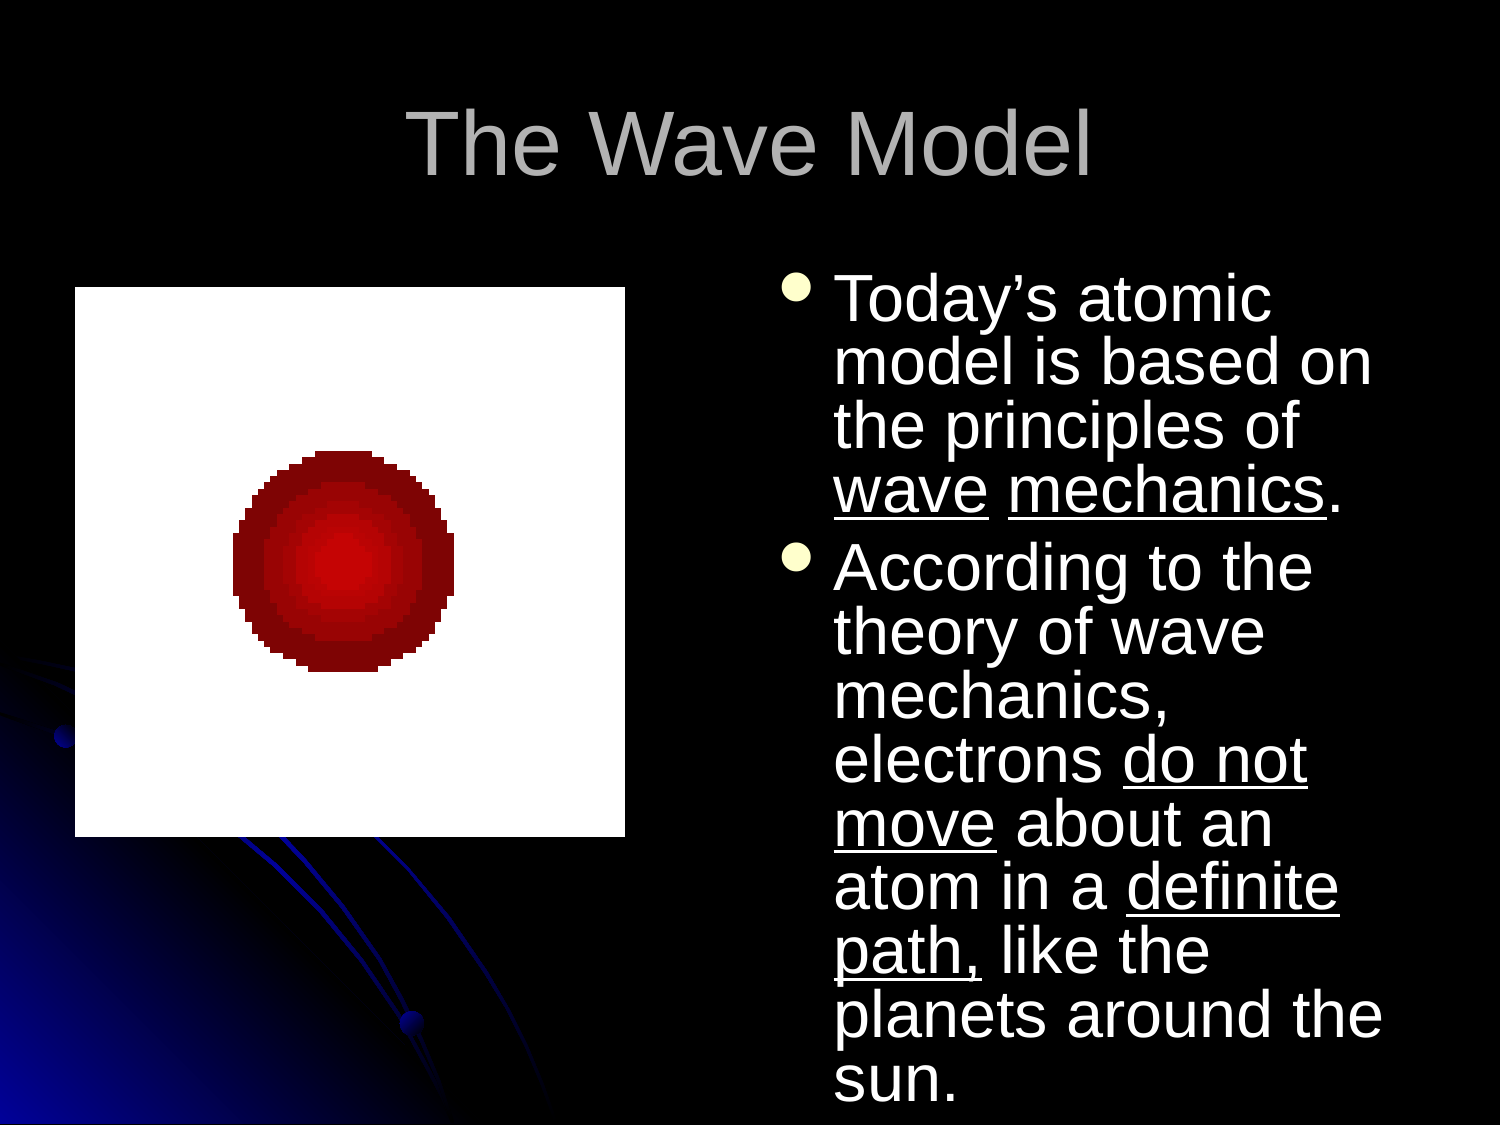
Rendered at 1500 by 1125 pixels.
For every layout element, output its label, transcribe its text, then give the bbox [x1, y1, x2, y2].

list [74, 287, 625, 837]
list Today’s atomic model is based on the principles of wave mechanics. According to the theory of wave mechanics, electrons do not move about an atom in a definite path, like the planets around the sun. [762, 262, 1426, 1006]
title The Wave Model [74, 45, 1426, 233]
